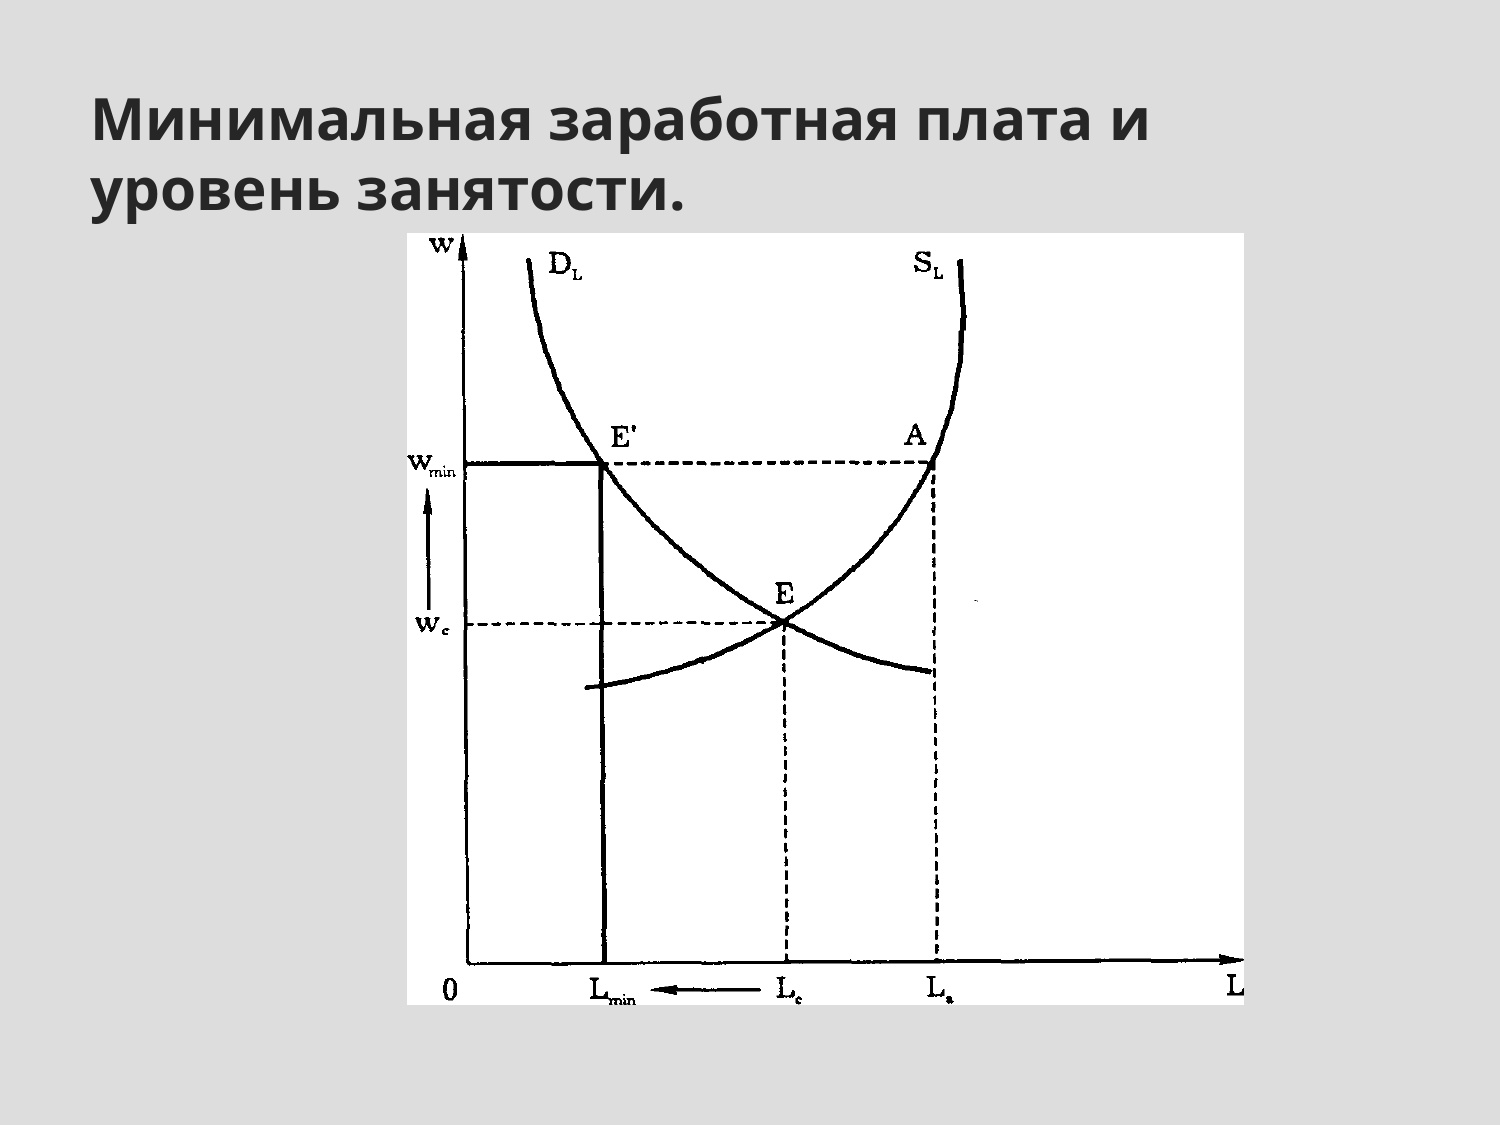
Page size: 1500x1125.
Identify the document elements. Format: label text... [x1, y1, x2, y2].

list Минимальная заработная плата и уровень занятости. [75, 75, 1425, 1005]
picture [407, 233, 1244, 1005]
